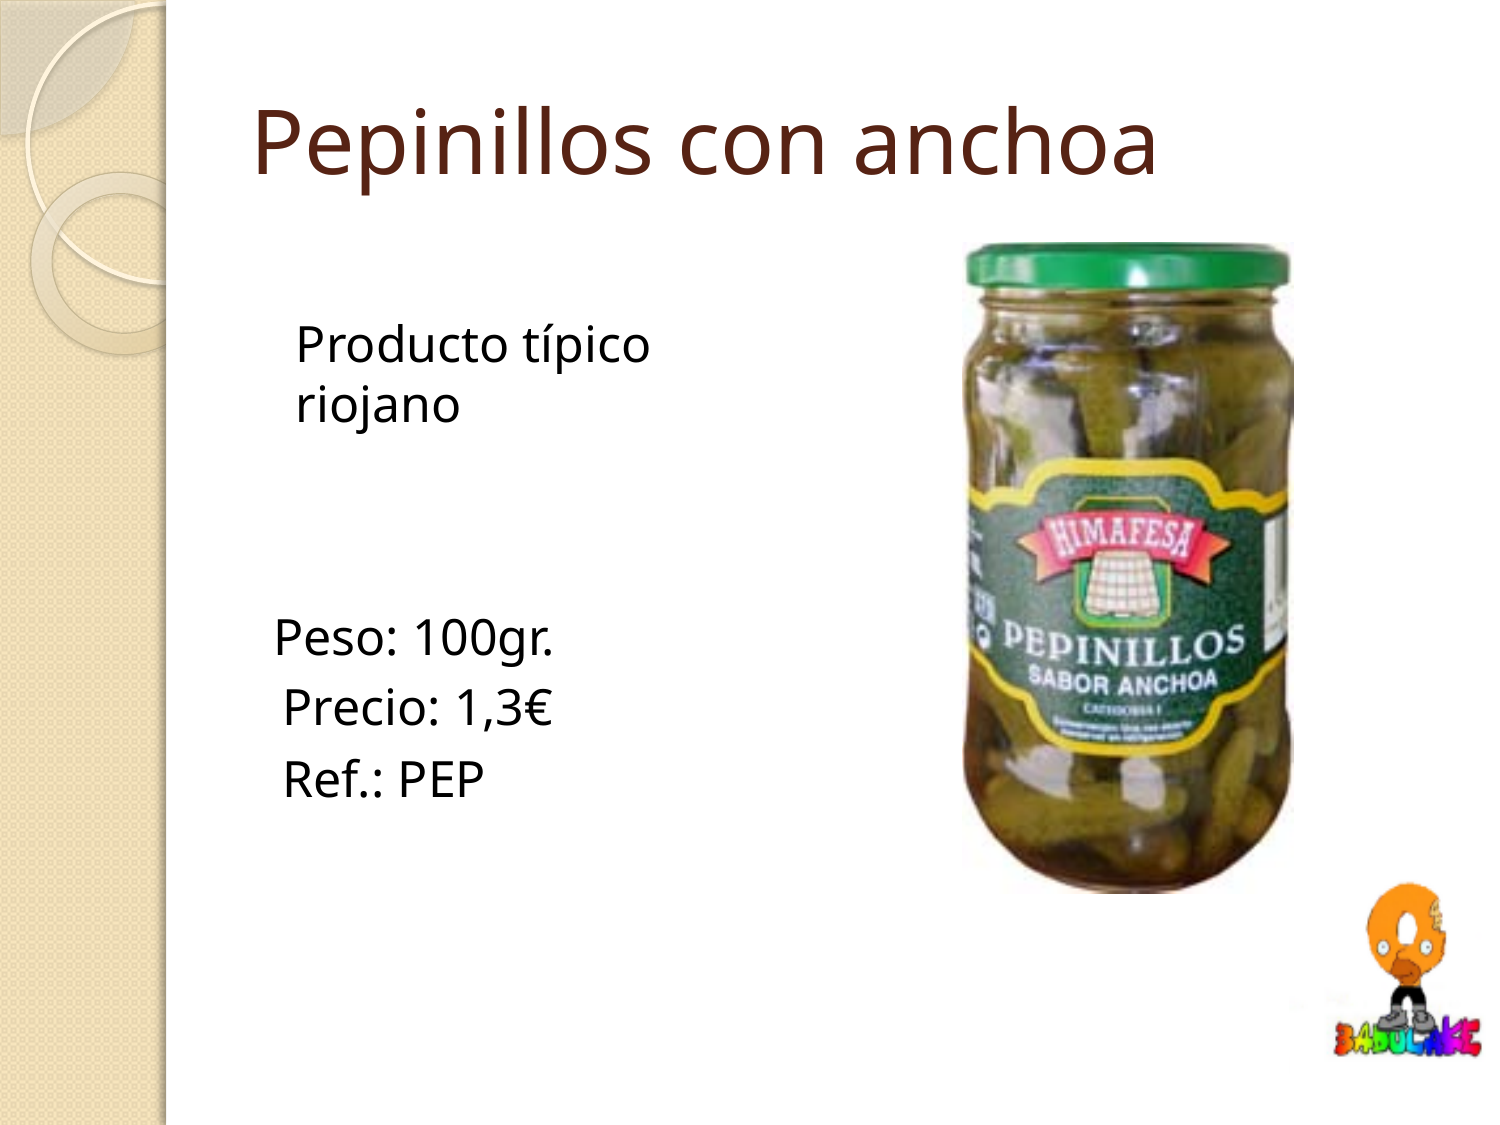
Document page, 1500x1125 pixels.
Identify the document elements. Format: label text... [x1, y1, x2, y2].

text_box Precio: 1,3€ [267, 668, 568, 743]
title Pepinillos con anchoa [235, 45, 1466, 233]
text_box Producto típico riojano [281, 304, 786, 440]
text_box Ref.: PEP [267, 739, 514, 815]
text_box Peso: 100gr. [258, 597, 583, 673]
picture [962, 241, 1500, 1074]
